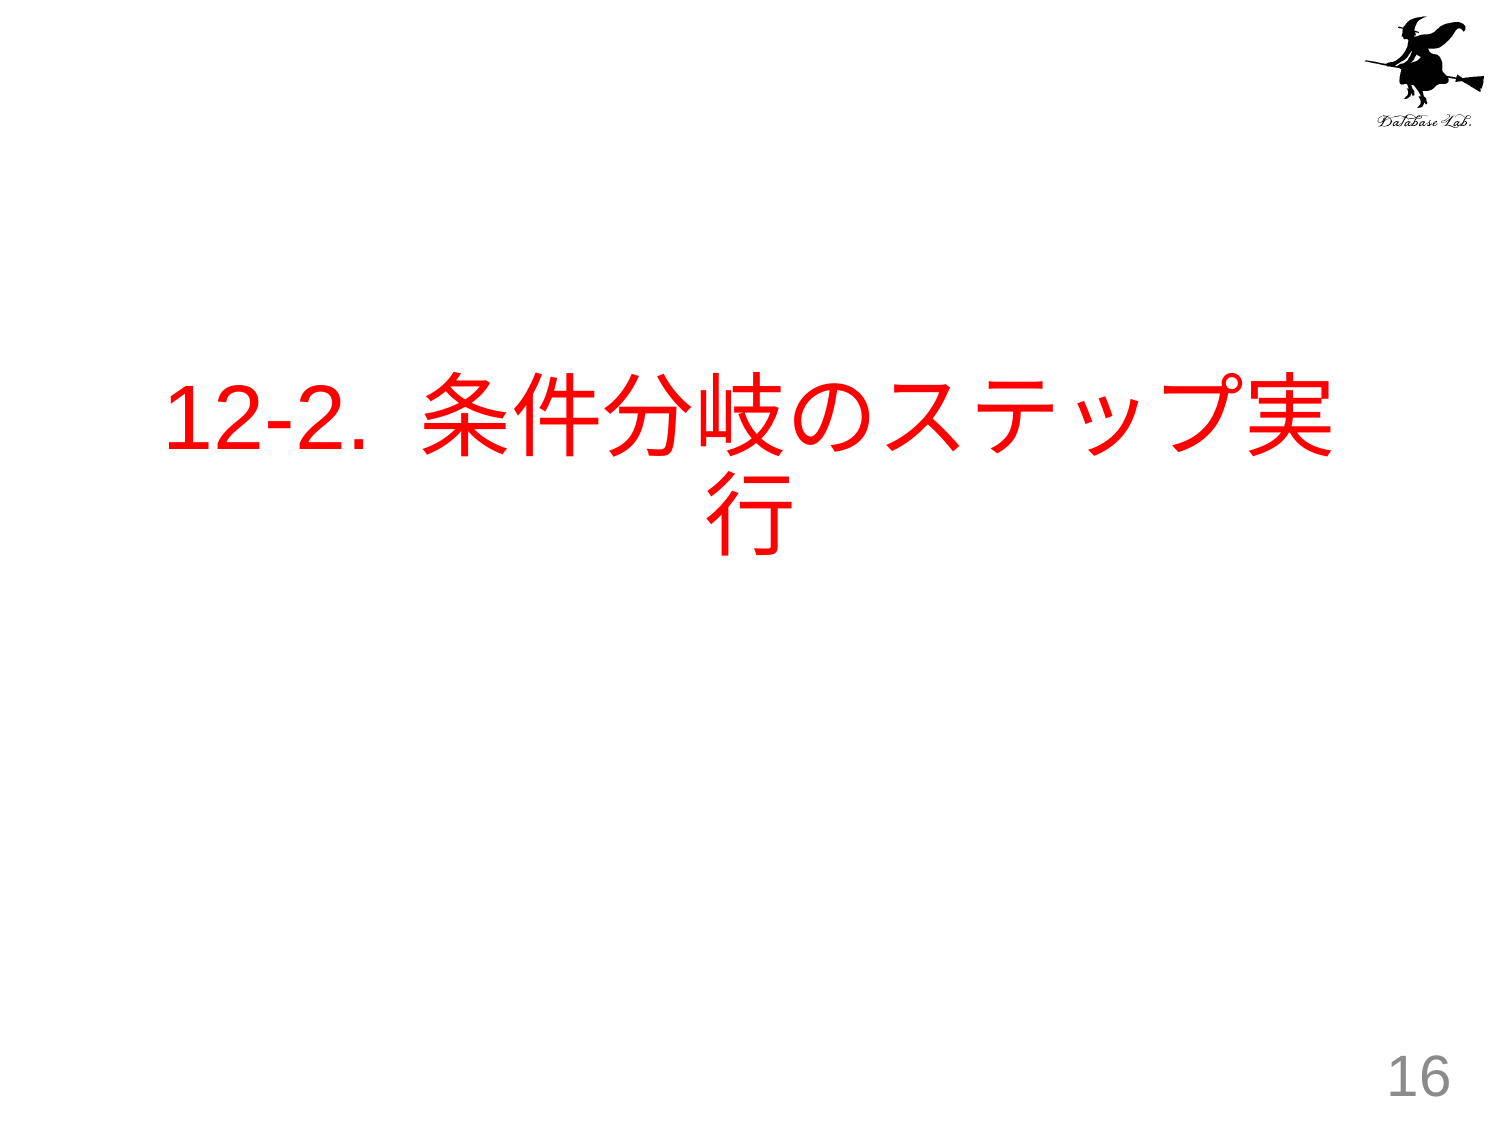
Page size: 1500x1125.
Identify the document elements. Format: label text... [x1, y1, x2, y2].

slide_number 16 [1129, 1042, 1467, 1103]
title 12-2. 条件分岐のステップ実行 [112, 184, 1388, 576]
picture [1362, 14, 1486, 130]
